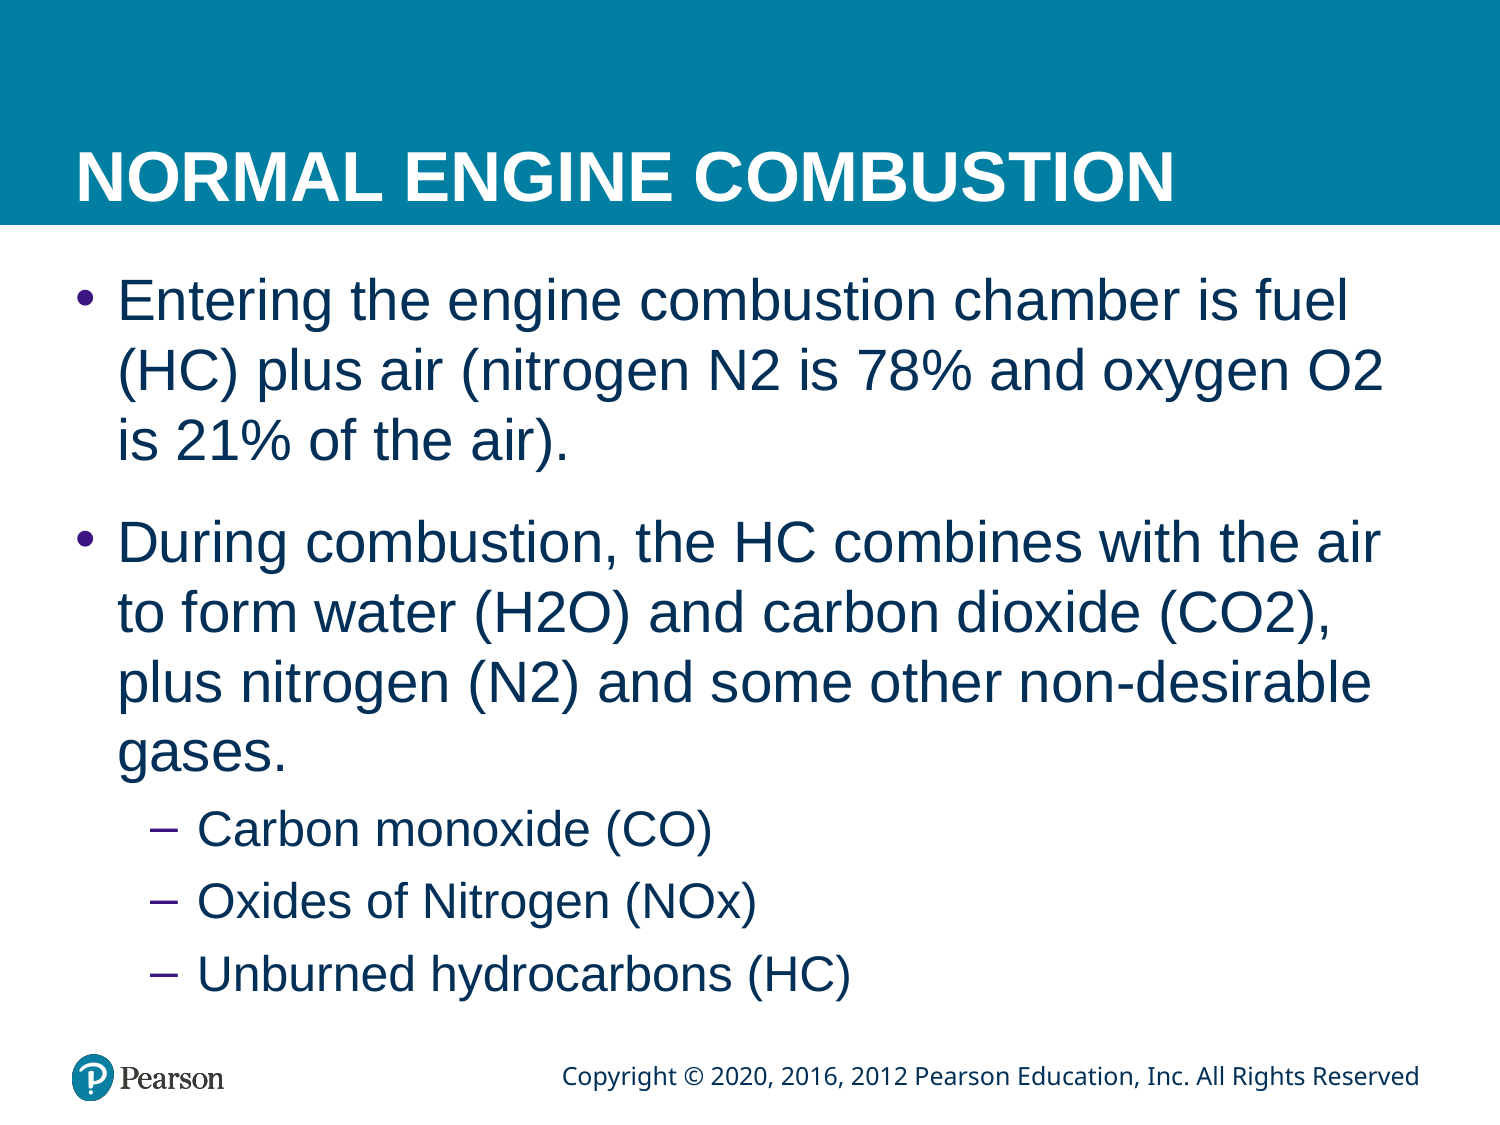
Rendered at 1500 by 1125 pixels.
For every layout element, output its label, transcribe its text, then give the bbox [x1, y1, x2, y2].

picture [72, 1054, 87, 1070]
picture [98, 1054, 224, 1101]
list Entering the engine combustion chamber is fuel (HC) plus air (nitrogen N2 is 78% and oxygen O2 is 21% of the air). During combustion, the HC combines with the air to form water (H2O) and carbon dioxide (CO2), plus nitrogen (N2) and some other non-desirable gases. Carbon monoxide (CO) Oxides of Nitrogen (NOx) Unburned hydrocarbons (HC) [75, 262, 1400, 1005]
title NORMAL ENGINE COMBUSTION [75, 35, 1425, 216]
picture [80, 1063, 106, 1088]
picture [72, 1088, 83, 1101]
